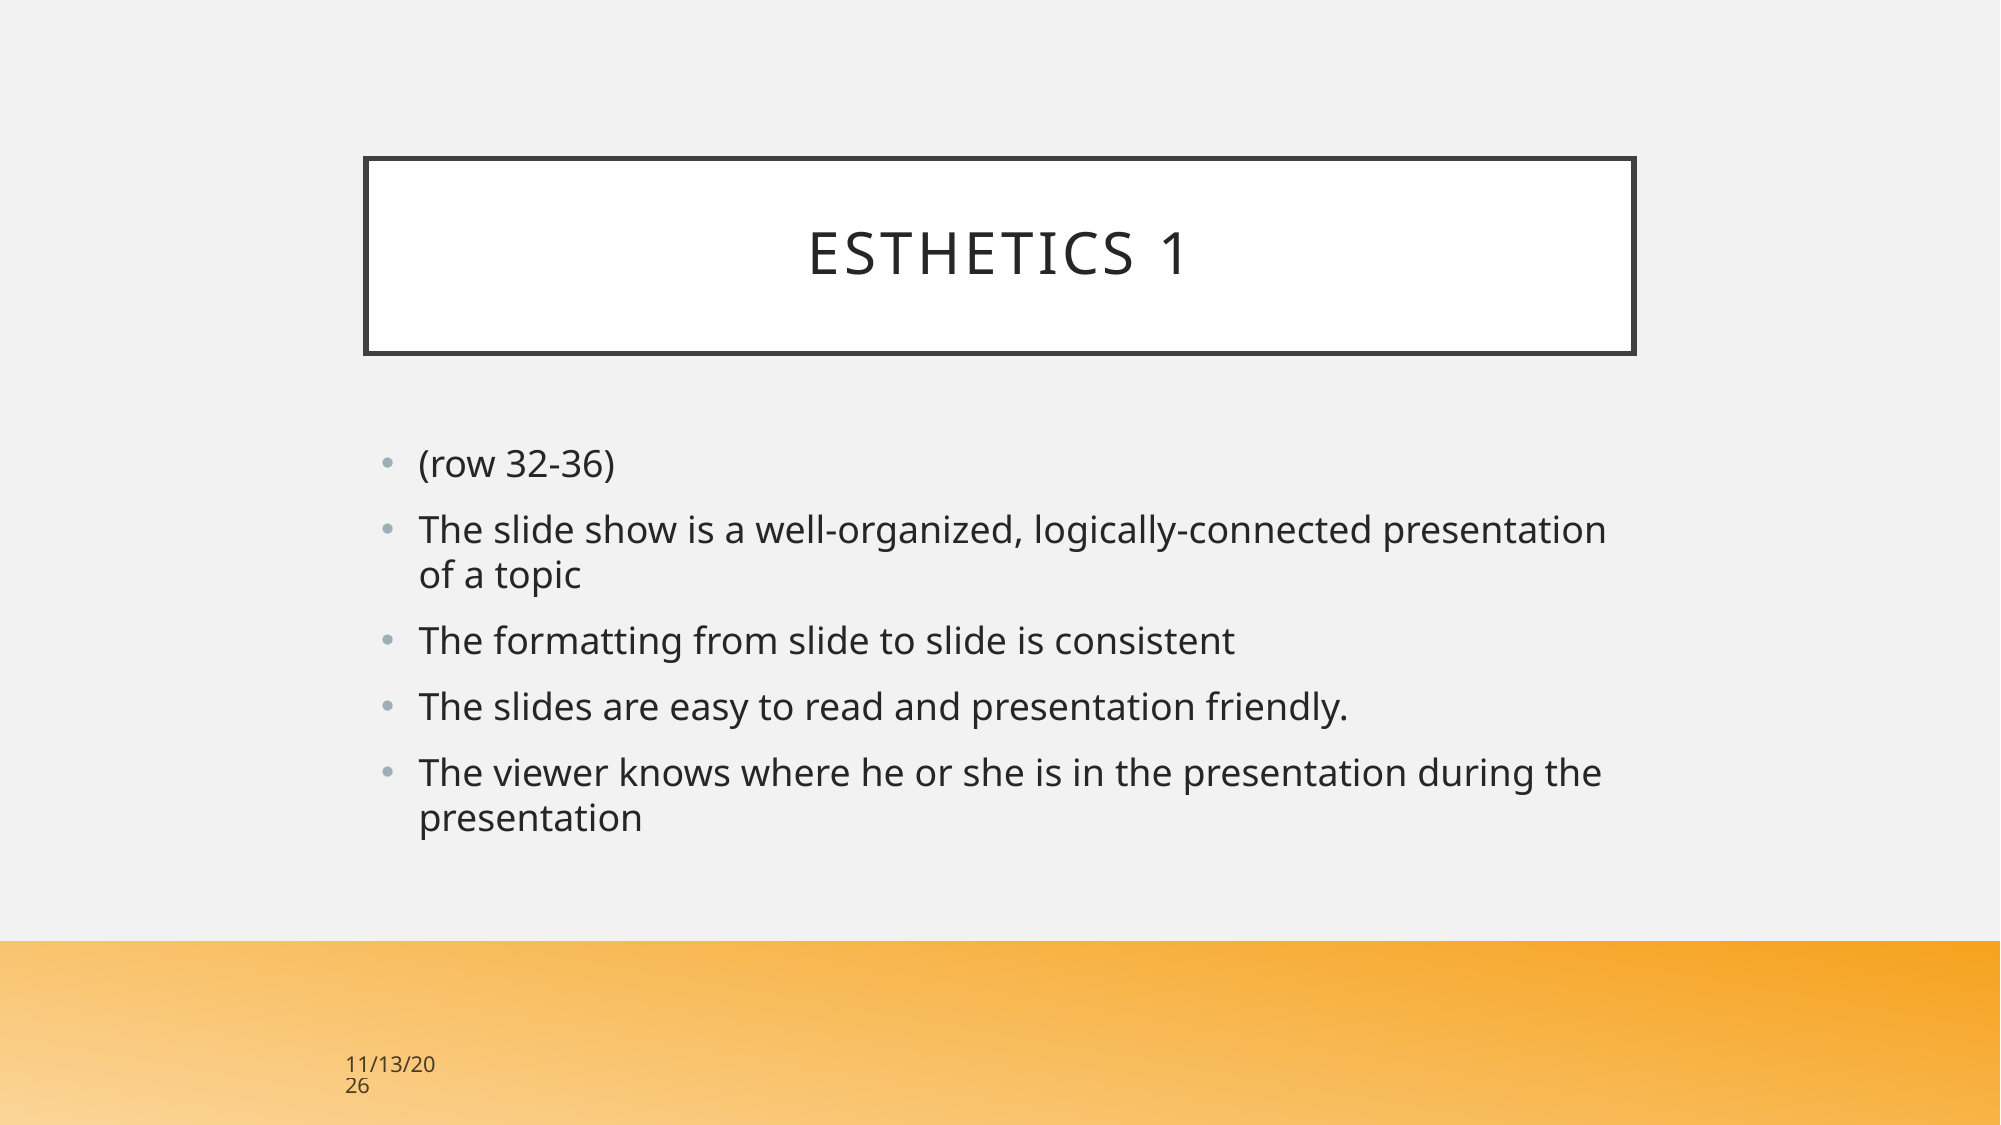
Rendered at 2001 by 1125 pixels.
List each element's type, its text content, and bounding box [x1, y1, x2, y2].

list (row 32-36) The slide show is a well-organized, logically-connected presentation of a topic The formatting from slide to slide is consistent The slides are easy to read and presentation friendly. The viewer knows where he or she is in the presentation during the presentation [366, 432, 1634, 942]
title Esthetics 1 [363, 156, 1637, 356]
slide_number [330, 1038, 463, 1092]
